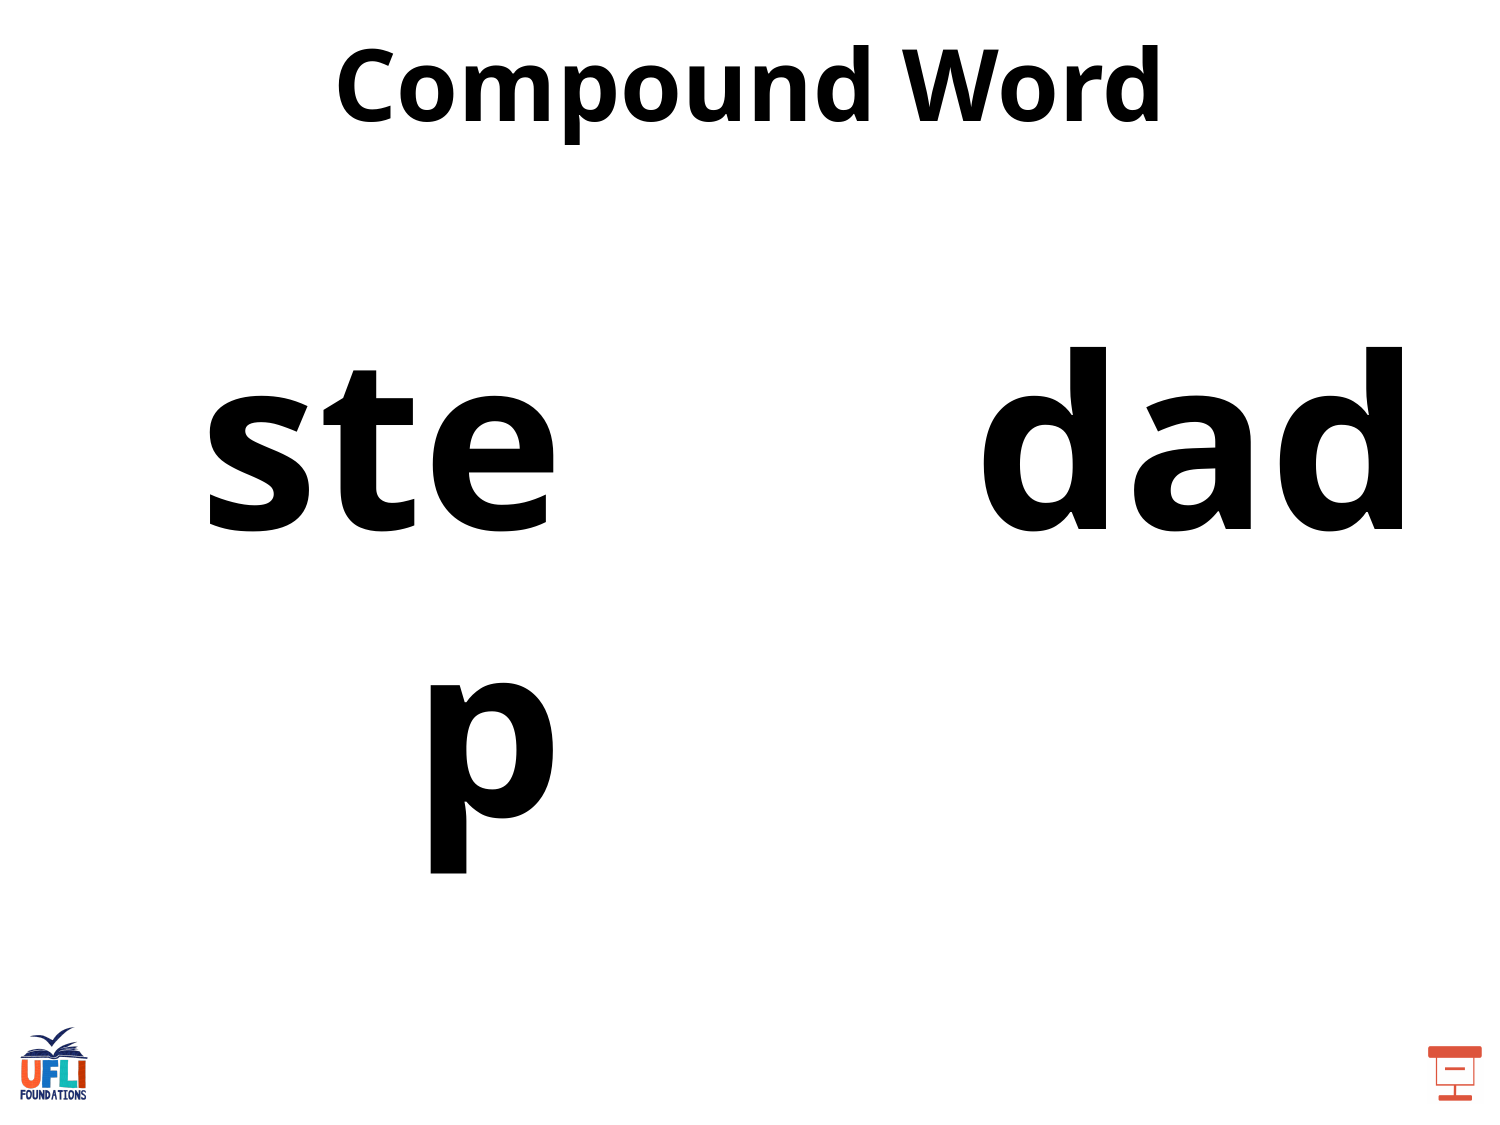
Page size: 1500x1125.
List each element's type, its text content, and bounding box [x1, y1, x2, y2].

text_box step [54, 282, 579, 563]
text_box Compound Word [61, 27, 1439, 154]
text_box dad [958, 282, 1480, 563]
picture [16, 1027, 90, 1103]
picture [1427, 1043, 1484, 1104]
